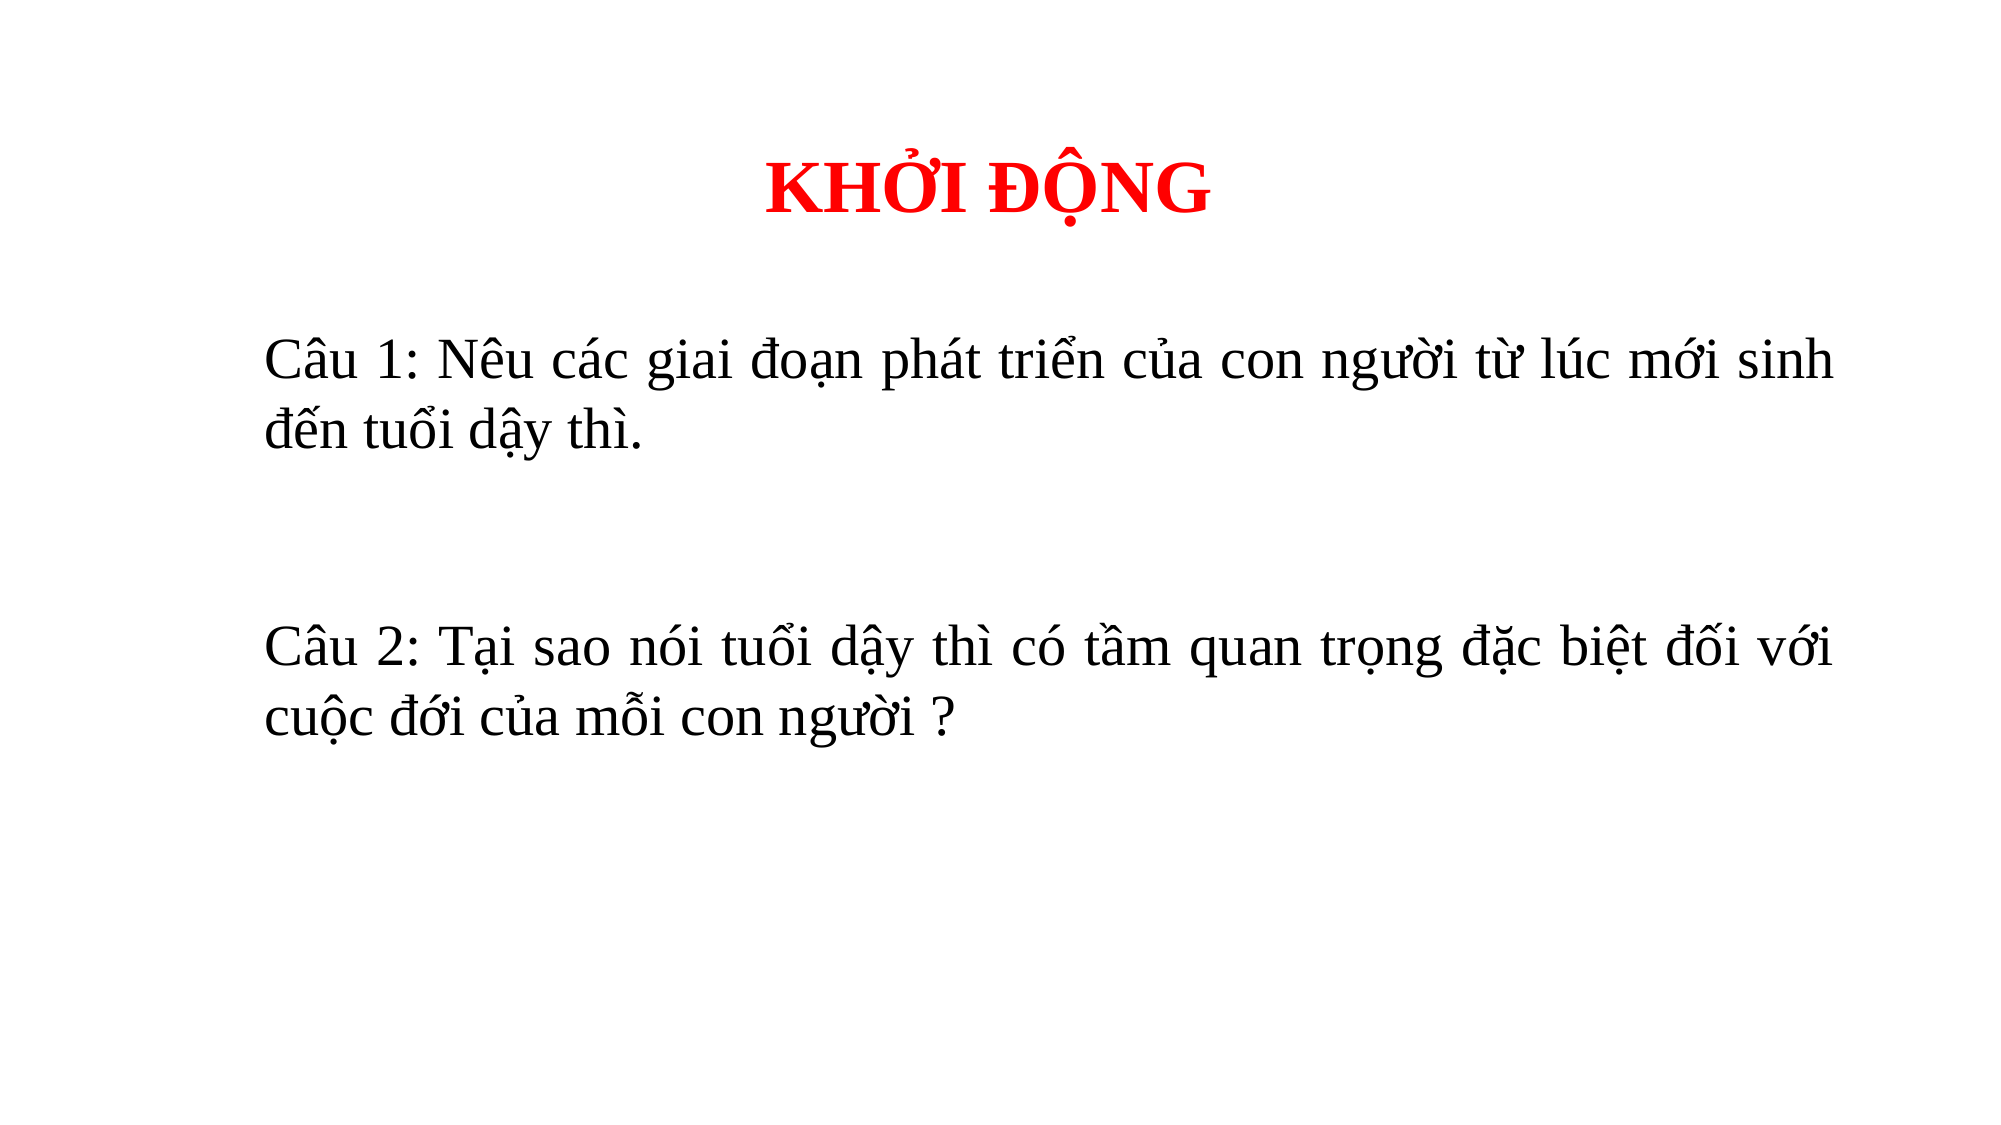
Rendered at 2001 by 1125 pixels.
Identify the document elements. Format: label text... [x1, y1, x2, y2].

text_box Câu 2: Tại sao nói tuổi dậy thì có tầm quan trọng đặc biệt đối với cuộc đới của mỗi con người ? [249, 599, 1850, 755]
text_box Câu 1: Nêu các giai đoạn phát triển của con người từ lúc mới sinh đến tuổi dậy thì. [249, 312, 1850, 468]
title KHỞI ĐỘNG [750, 92, 1282, 285]
